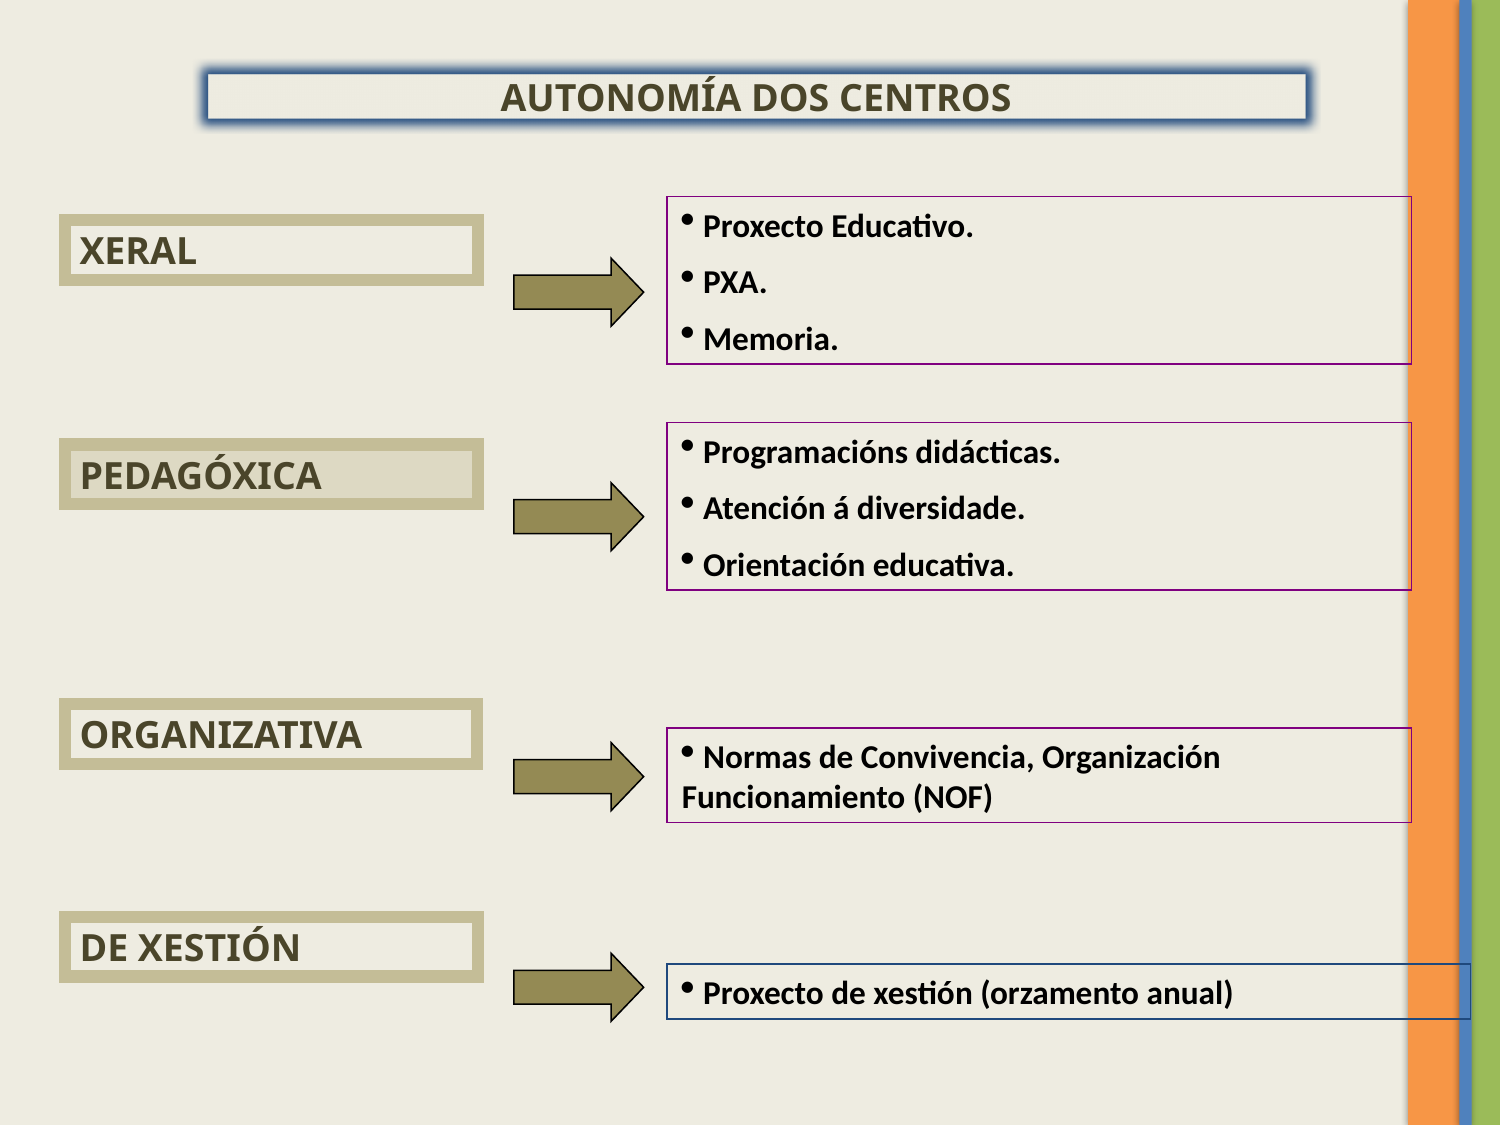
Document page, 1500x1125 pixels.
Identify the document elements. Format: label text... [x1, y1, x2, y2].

text_box Programacións didácticas. Atención á diversidade. Orientación educativa. [667, 422, 1412, 591]
text_box DE XESTIÓN [64, 916, 479, 977]
text_box ORGANIZATIVA [64, 704, 478, 764]
text_box XERAL [64, 220, 479, 280]
text_box PEDAGÓXICA [64, 444, 479, 505]
text_box Proxecto Educativo. PXA. Memoria. [667, 196, 1412, 365]
text_box [513, 742, 644, 811]
text_box AUTONOMÍA DOS CENTROS [219, 86, 1295, 109]
text_box [513, 953, 644, 1022]
text_box [513, 482, 644, 551]
text_box [513, 258, 644, 327]
text_box Proxecto de xestión (orzamento anual) [667, 964, 1471, 1019]
text_box Normas de Convivencia, Organización Funcionamiento (NOF) [667, 727, 1412, 823]
